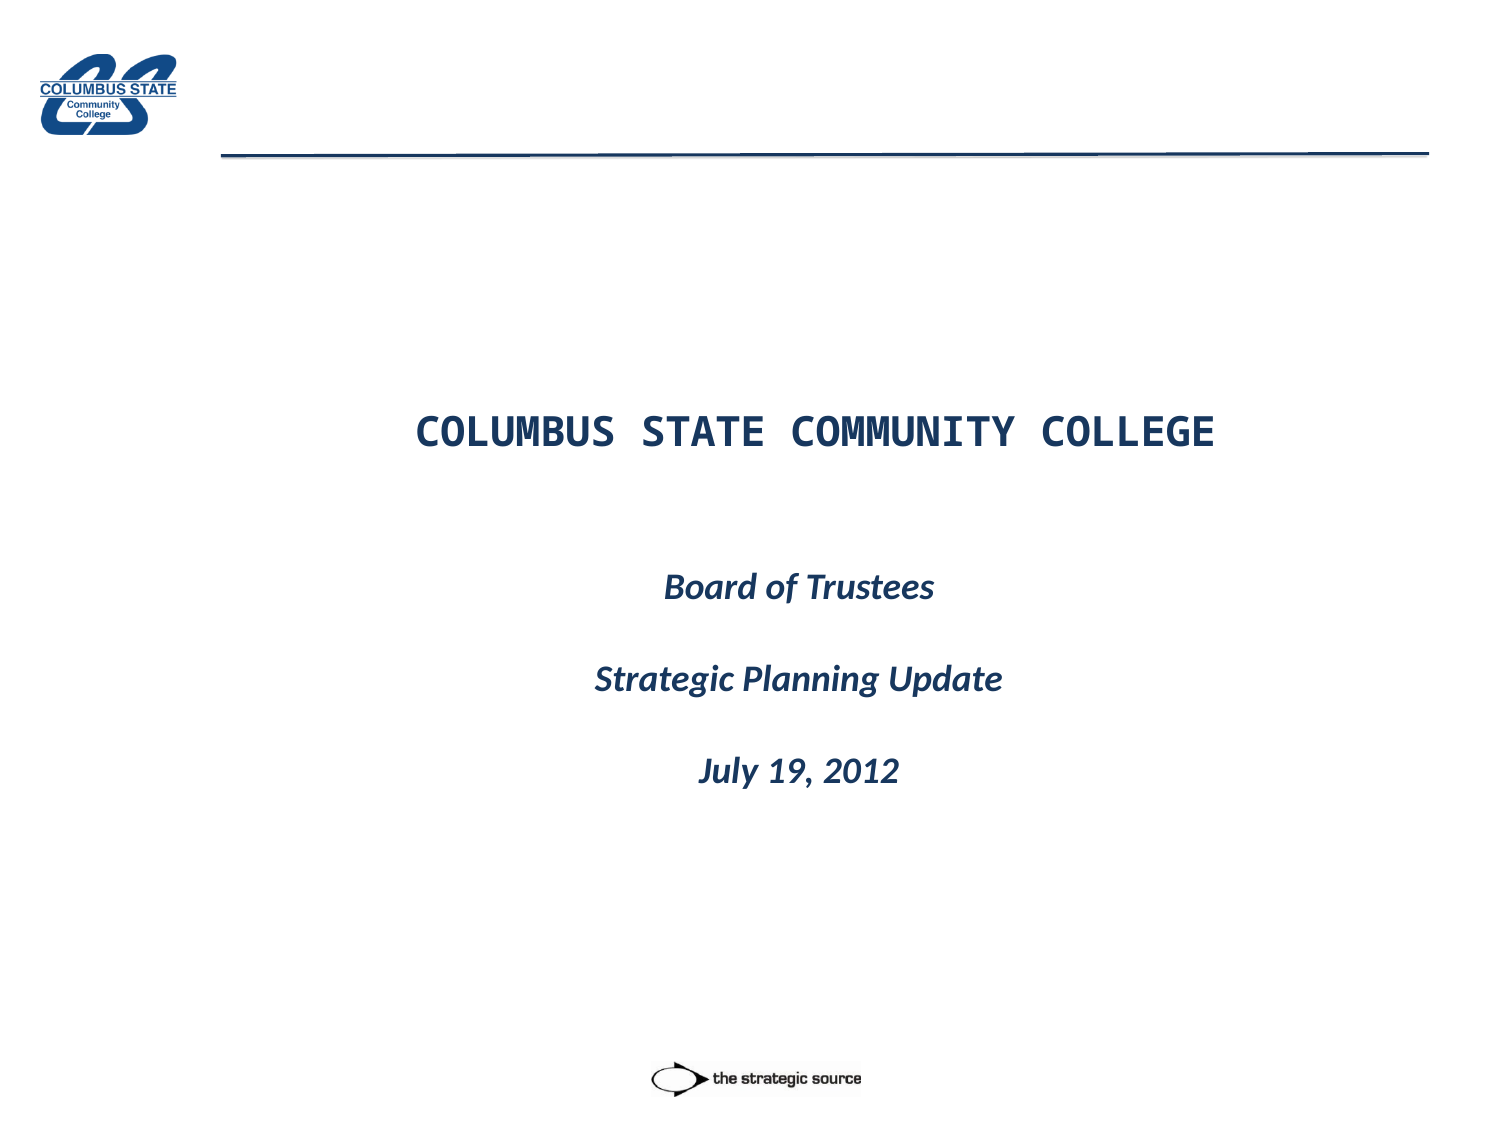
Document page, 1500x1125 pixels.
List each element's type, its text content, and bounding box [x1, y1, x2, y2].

picture [39, 53, 177, 135]
text_box Board of Trustees Strategic Planning Update July 19, 2012 [478, 527, 1120, 885]
title COLUMBUS STATE COMMUNITY COLLEGE [248, 328, 1382, 517]
picture [651, 1061, 861, 1097]
